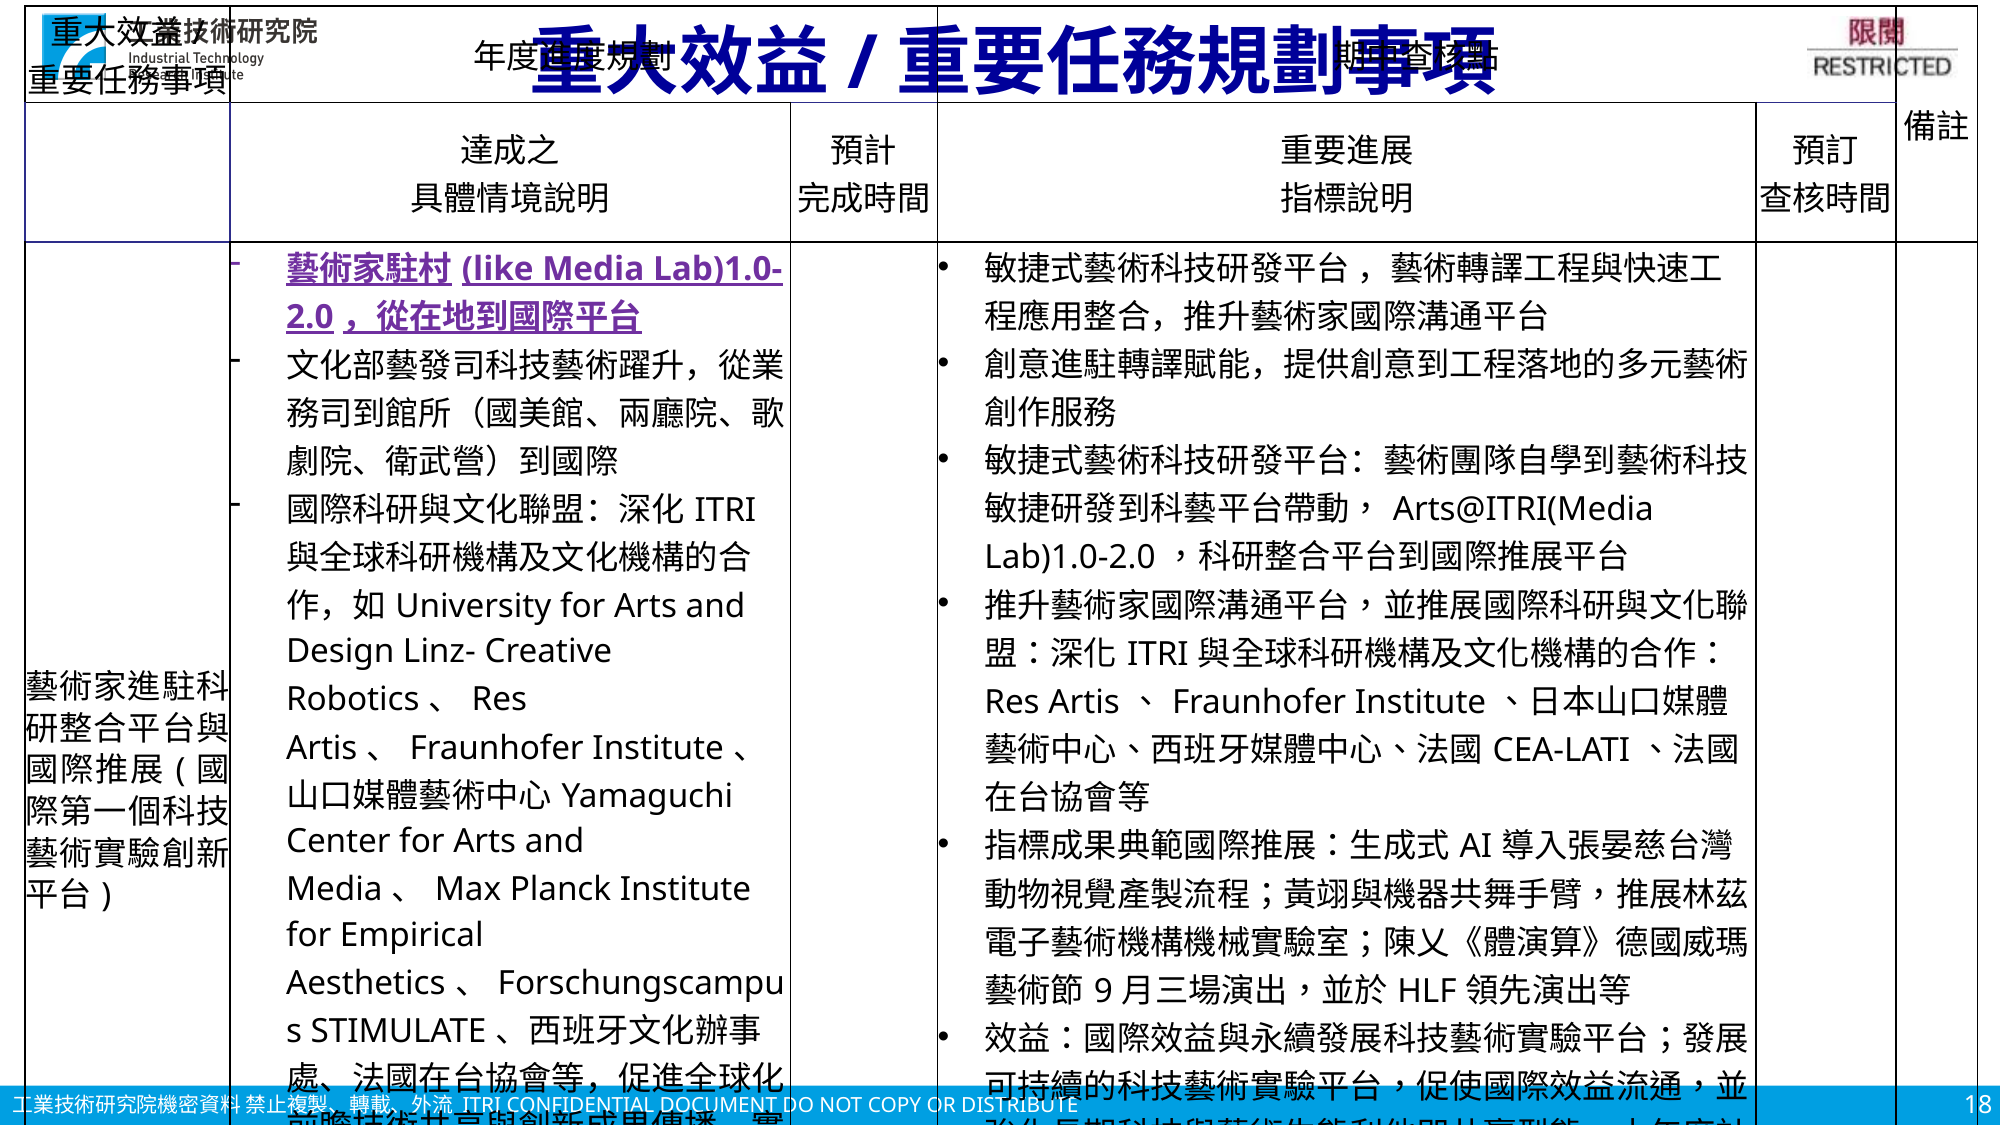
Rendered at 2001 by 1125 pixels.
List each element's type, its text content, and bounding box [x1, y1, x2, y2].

slide_number 18 [1978, 1082, 2000, 1125]
table_cell [26, 103, 229, 241]
table_cell [1897, 243, 1977, 1125]
table_header 年度進度規劃 [231, 7, 937, 102]
table_cell 敏捷式藝術科技研發平台 ，藝術轉譯工程與快速工程應用整合，推升藝術家國際溝通平台​ 創意進駐轉譯賦能，提供創意到工程落地的多元藝術創作服務​ 敏捷式藝術科技研發平台：藝術團隊自學到藝術科技敏捷研發到科藝平台帶動，Arts@ITRI(Media Lab)1.0-2.0，科研整合平台到國際推展平台 ​ 推升藝術家國際溝通平台，並推展國際科研與文化聯盟：深化ITRI與全球科研機構及文化機構的合作：Res Artis、Fraunhofer Institute、日本山口媒體藝術中心、西班牙媒體中心、法國CEA-LATI、法國在台協會等 指標成果典範國際推展：生成式AI導入張晏慈台灣動物視覺產製流程；黃翊與機器共舞手臂，推展林茲電子藝術機構機械實驗室；陳乂《體演算》德國威瑪藝術節9月三場演出，並於HLF領先演出等 效益：國際效益與永續發展科技藝術實驗平台；發展可持續的科技藝術實驗平台，促使國際效益流通，並強化長期科技與藝術生態利他即共贏型態。本年度計畫目前國內外媒體露出，國外30篇以上外國媒體線上及平⾯輸出報導，國內1則報紙報導、20則網路新聞 [938, 243, 1755, 1125]
table_cell 藝術家進駐科研整合平台與國際推展(國際第一個科技藝術實驗創新平台) [26, 243, 229, 1125]
table_header 重大效益/ 重要任務事項 [26, 7, 229, 102]
table_cell 預計 完成時間 [791, 103, 937, 241]
table_header 備註 [1897, 7, 1977, 241]
table_cell [1757, 243, 1895, 1125]
table_cell 達成之 具體情境說明 [231, 103, 790, 241]
table_cell 藝術家駐村(like Media Lab)1.0-2.0，從在地到國際平台 文化部藝發司科技藝術躍升，從業務司到館所（國美館、兩廳院、歌劇院、衛武營）到國際​ 國際科研與文化聯盟：深化ITRI與全球科研機構及文化機構的合作，如University for Arts and Design Linz- Creative Robotics、Res Artis、Fraunhofer Institute、山口媒體藝術中心Yamaguchi Center for Arts and Media、Max Planck Institute for Empirical Aesthetics、Forschungscampus STIMULATE、西班牙文化辦事處、法國在台協會等，促進全球化前瞻技術共享與創新成果傳播，實現跨國協作效益最大化 [231, 243, 790, 1125]
table_header 期中查核點 [938, 7, 1895, 102]
table_cell 重要進展 指標說明 [938, 103, 1755, 241]
table_cell [791, 243, 937, 1125]
table_cell 預訂 查核時間 [1757, 103, 1895, 241]
